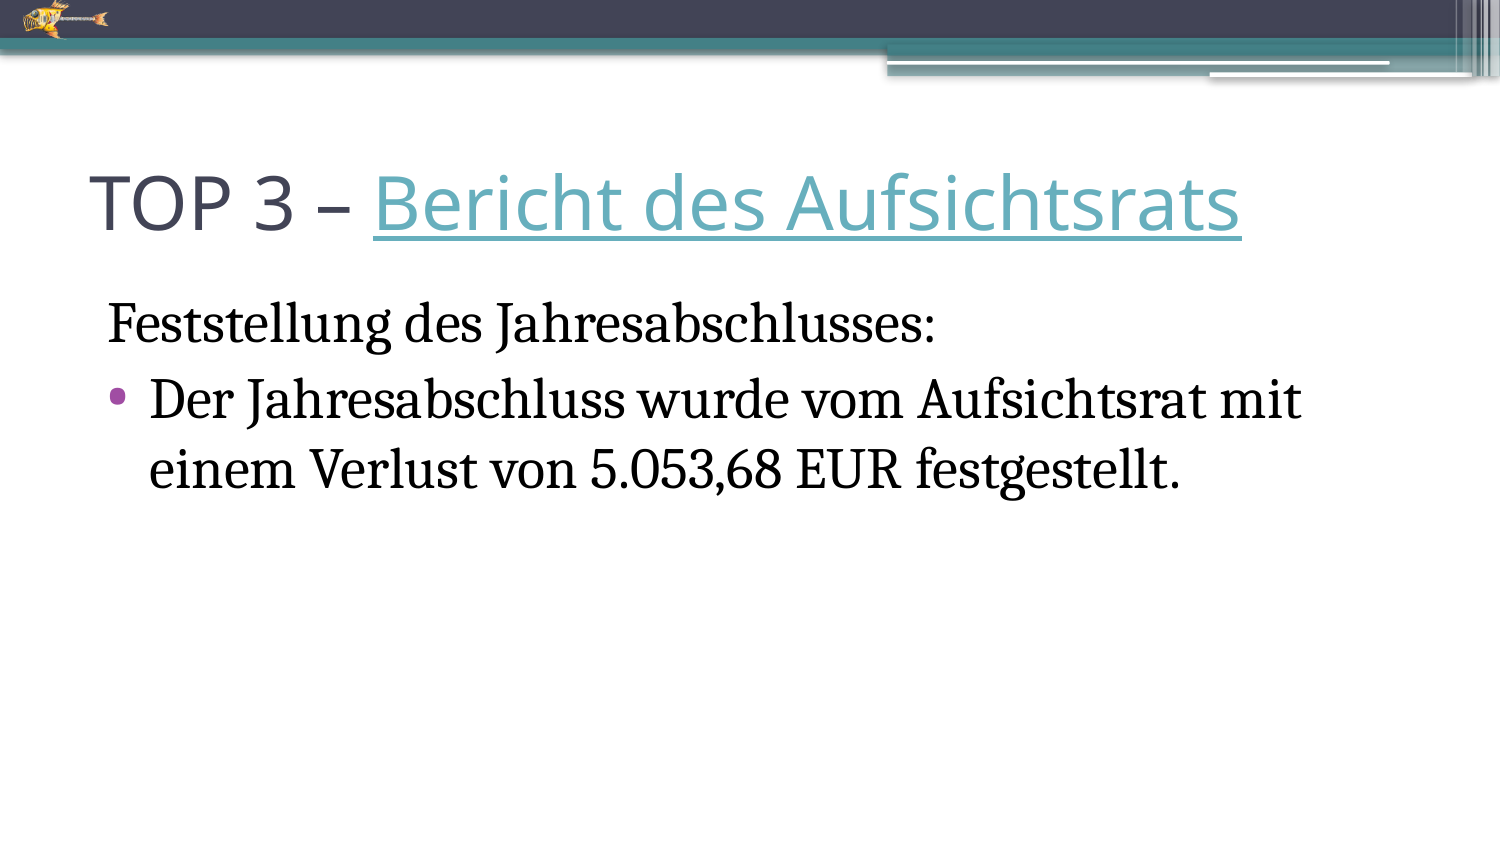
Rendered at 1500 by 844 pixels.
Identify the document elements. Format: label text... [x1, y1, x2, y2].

title TOP 3 – Bericht des Aufsichtsrats [75, 140, 1425, 272]
list Feststellung des Jahresabschlusses: Der Jahresabschluss wurde vom Aufsichtsrat mit einem Verlust von 5.053,68 EUR festgestellt. [75, 276, 1425, 809]
picture [17, 0, 116, 46]
